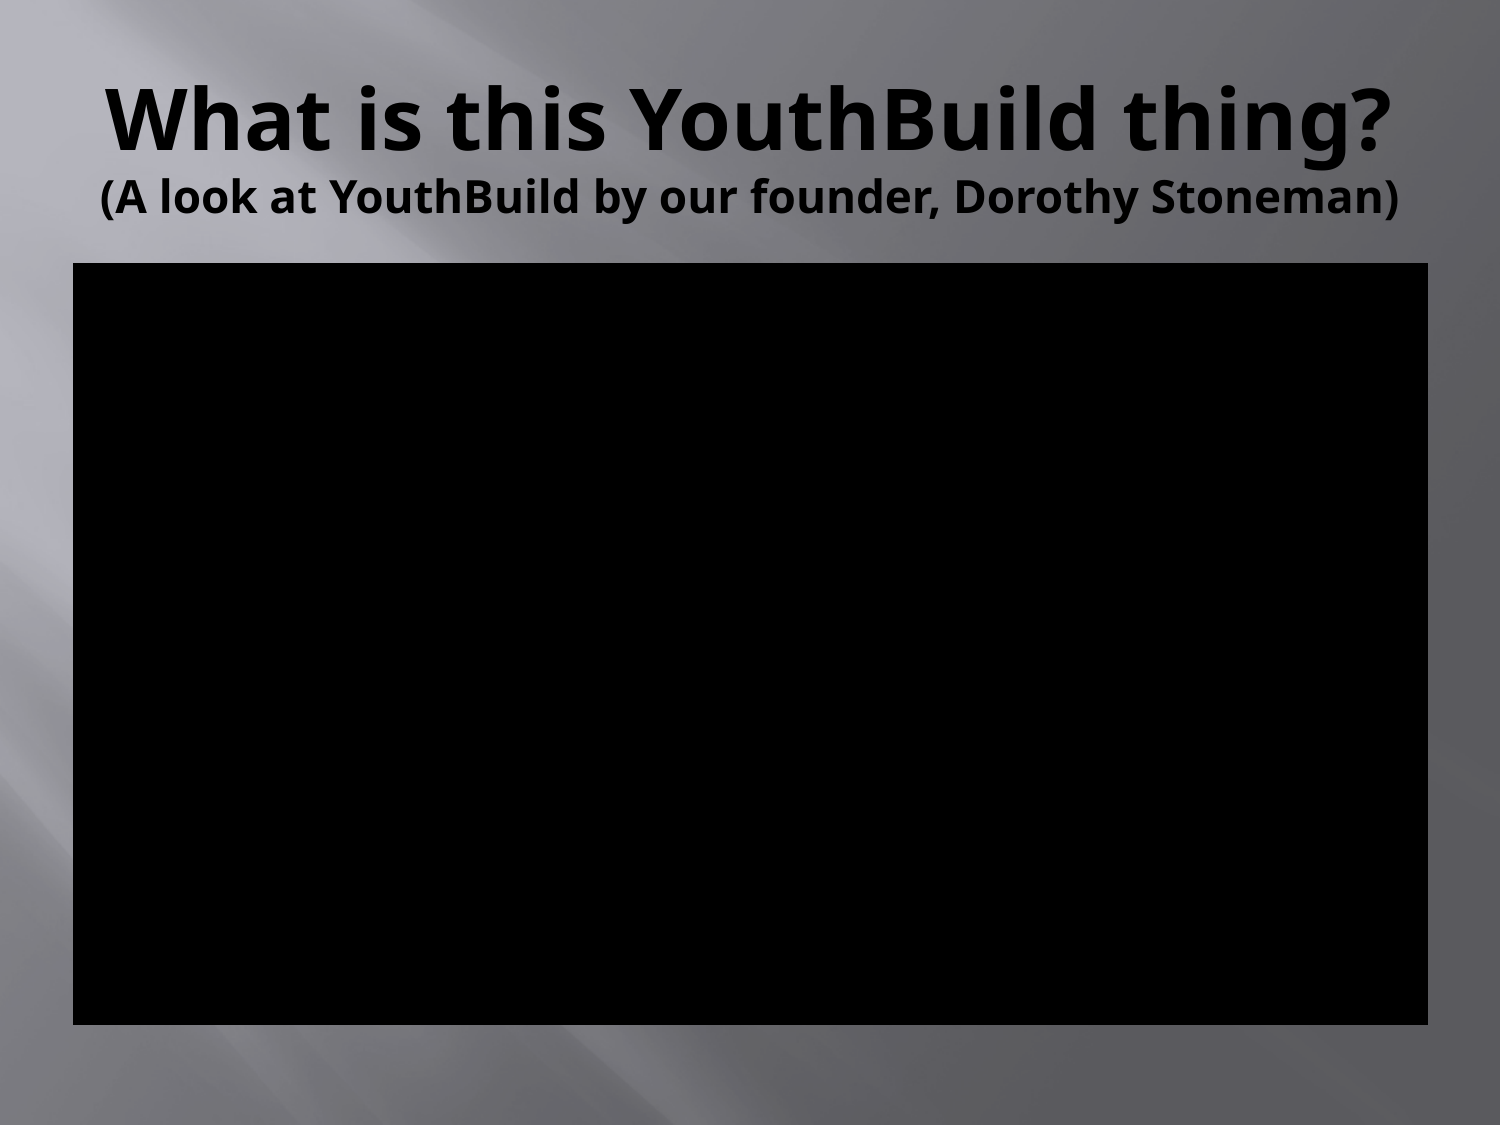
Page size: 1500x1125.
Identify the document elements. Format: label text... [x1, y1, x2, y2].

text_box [72, 262, 1429, 1026]
title What is this YouthBuild thing? (A look at YouthBuild by our founder, Dorothy Stoneman) [75, 50, 1425, 238]
